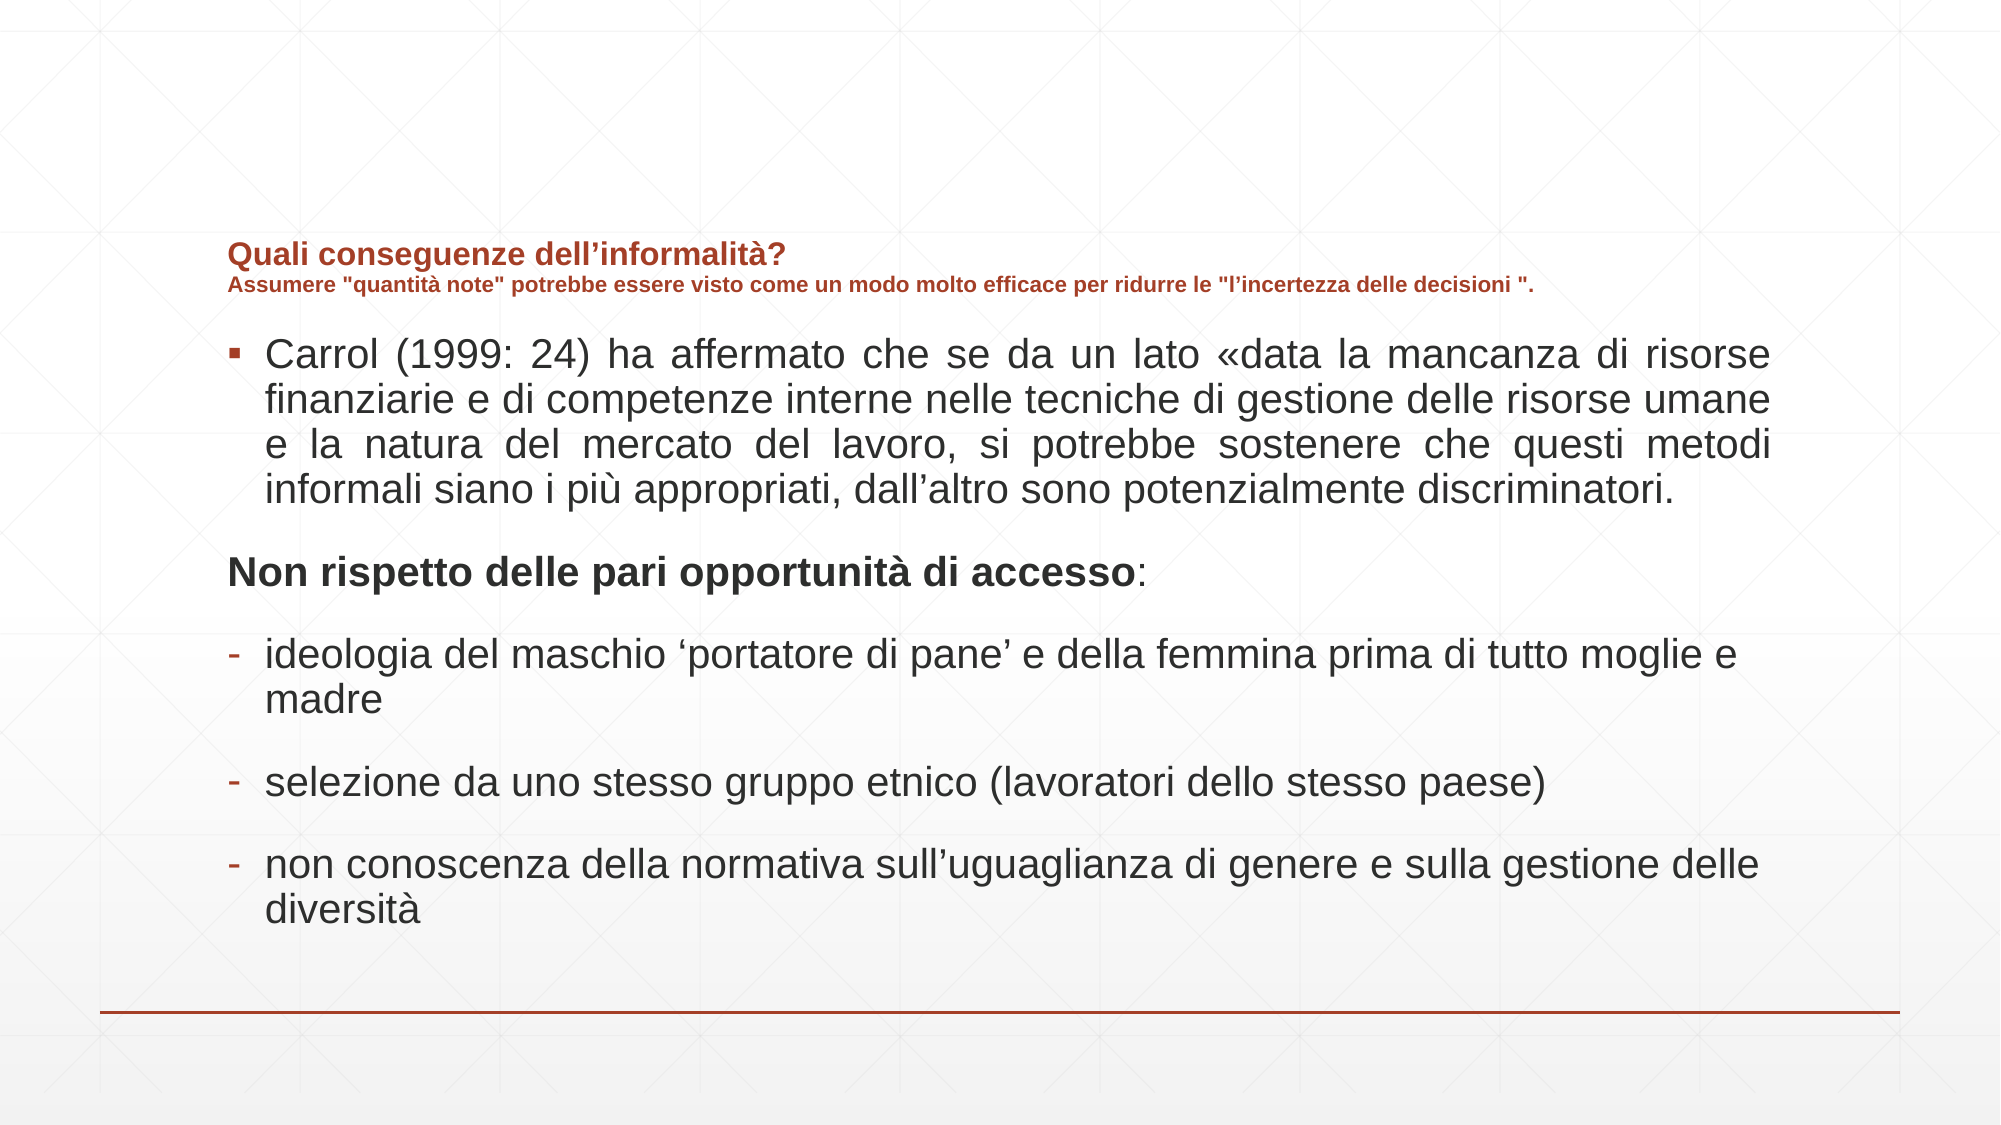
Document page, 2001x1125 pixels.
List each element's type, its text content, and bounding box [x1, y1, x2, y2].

list Carrol (1999: 24) ha affermato che se da un lato «data la mancanza di risorse finanziarie e di competenze interne nelle tecniche di gestione delle risorse umane e la natura del mercato del lavoro, si potrebbe sostenere che questi metodi informali siano i più appropriati, dall’altro sono potenzialmente discriminatori. Non rispetto delle pari opportunità di accesso: ideologia del maschio ‘portatore di pane’ e della femmina prima di tutto moglie e madre selezione da uno stesso gruppo etnico (lavoratori dello stesso paese) non conoscenza della normativa sull’uguaglianza di genere e sulla gestione delle diversità [212, 324, 1788, 950]
title Quali conseguenze dell’informalità? Assumere "quantità note" potrebbe essere visto come un modo molto efficace per ridurre le "l’incertezza delle decisioni ". [212, 156, 1788, 324]
